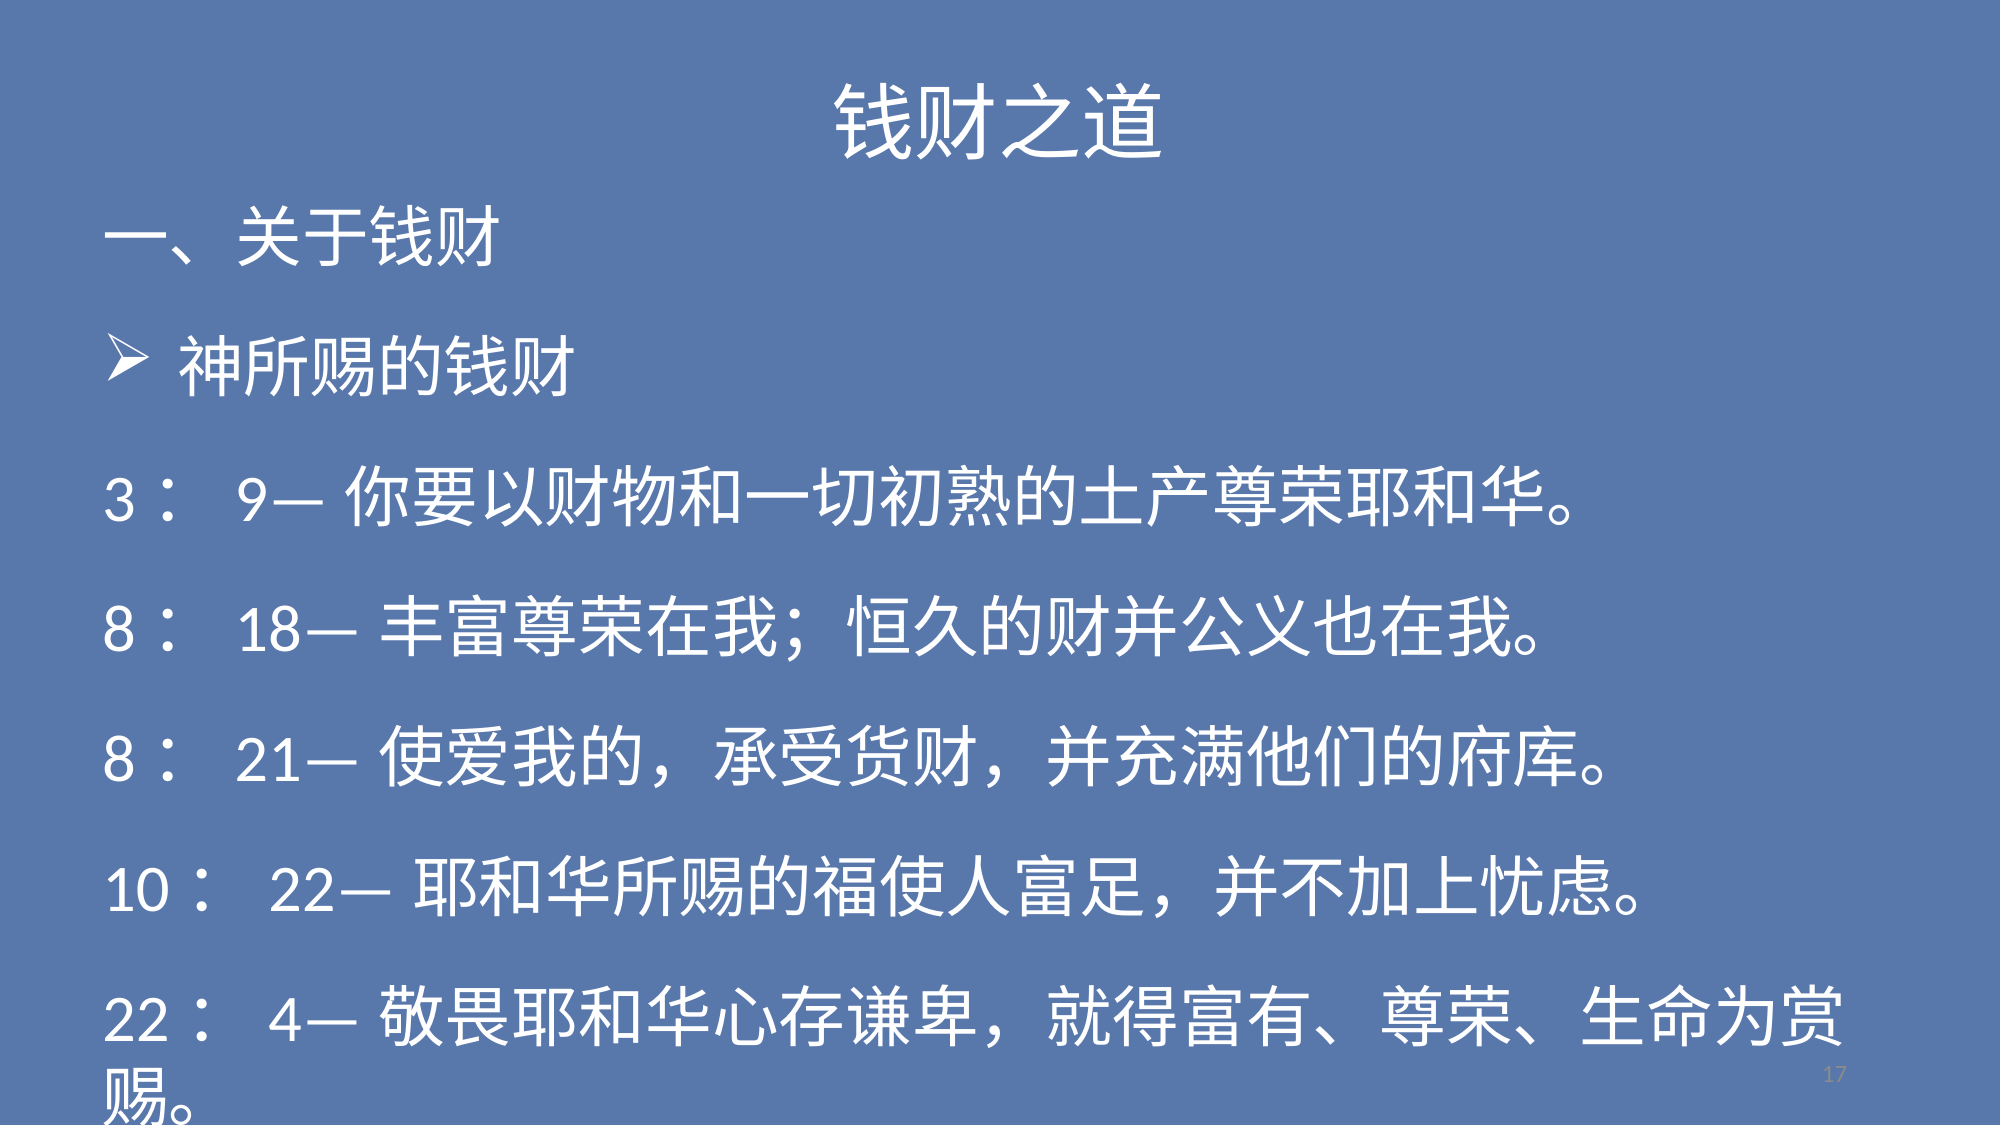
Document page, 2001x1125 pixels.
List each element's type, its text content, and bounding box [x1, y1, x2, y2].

slide_number 17 [1412, 1042, 1863, 1103]
text_box 钱财之道 一、关于钱财 神所赐的钱财 3：9—你要以财物和一切初熟的土产尊荣耶和华。 8：18—丰富尊荣在我；恒久的财并公义也在我。 8：21—使爱我的，承受货财，并充满他们的府库。 10：22—耶和华所赐的福使人富足，并不加上忧虑。 22：4—敬畏耶和华心存谦卑，就得富有、尊荣、生命为赏赐。 [87, 62, 1910, 1125]
